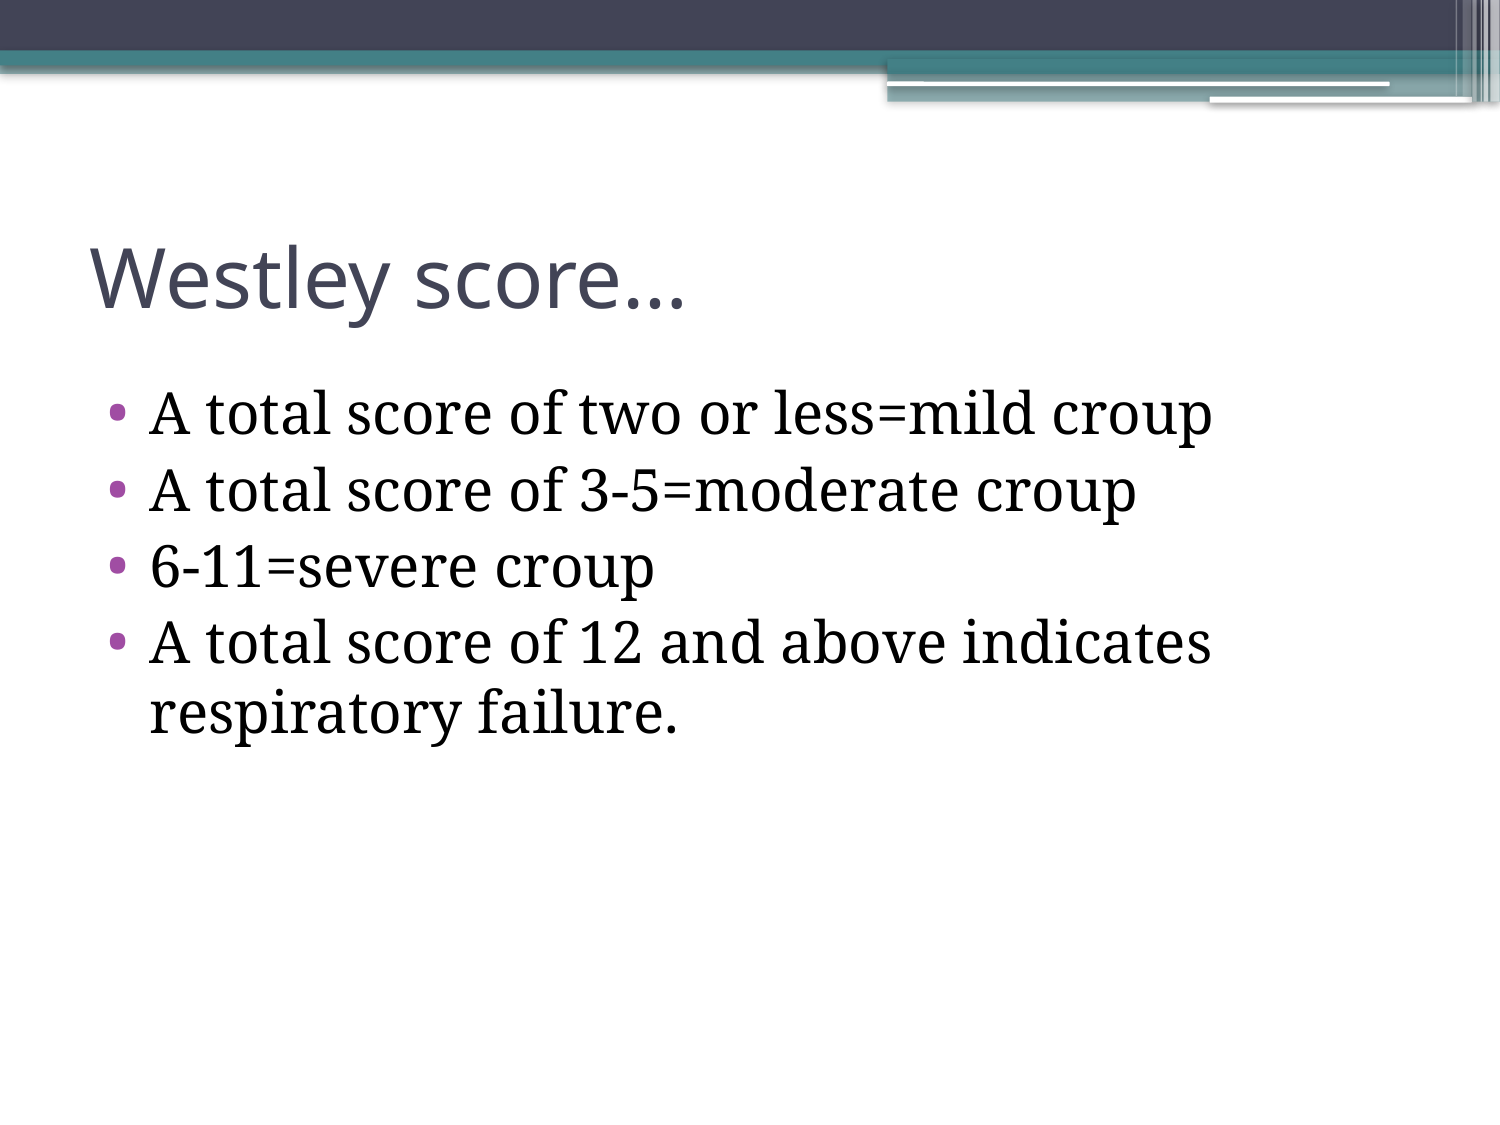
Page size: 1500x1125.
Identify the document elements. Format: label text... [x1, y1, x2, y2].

title Westley score… [75, 187, 1425, 363]
list A total score of two or less=mild croup A total score of 3-5=moderate croup 6-11=severe croup A total score of 12 and above indicates respiratory failure. [75, 368, 1425, 1079]
